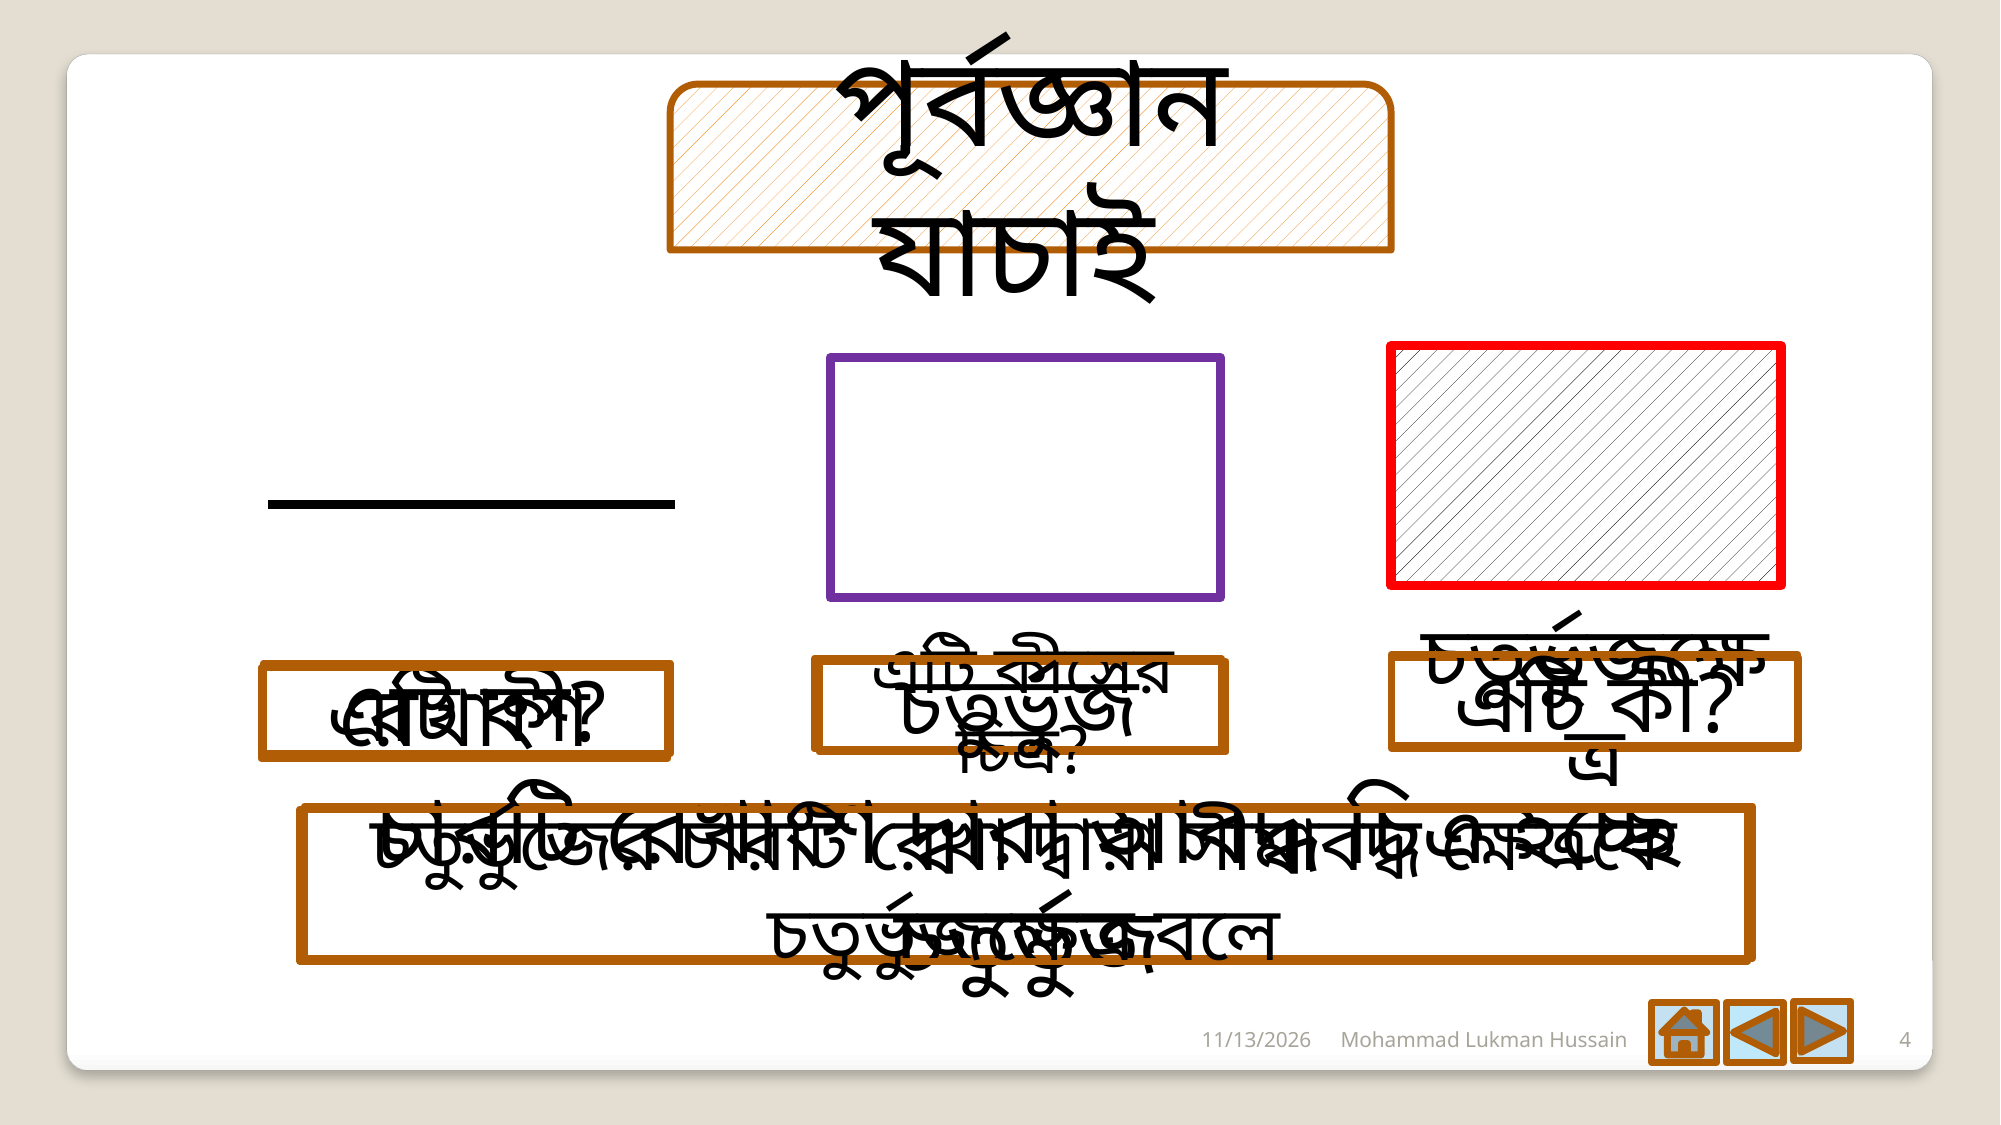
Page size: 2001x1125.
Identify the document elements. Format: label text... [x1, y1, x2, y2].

slide_number 4 [1854, 1002, 1926, 1063]
text_box [1723, 999, 1787, 1066]
text_box পূর্বজ্ঞান যাচাই [666, 80, 1395, 254]
text_box এটি কী? [1388, 651, 1801, 749]
text_box [827, 354, 1224, 601]
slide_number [825, 1002, 1325, 1063]
text_box [1790, 998, 1854, 1064]
text_box [1648, 999, 1720, 1066]
text_box চারটি রেখাংশ দ্বারা আবদ্ধ চিত্র হচ্ছে চতুর্ভুজ [301, 803, 1756, 962]
text_box চতুর্ভুজের চারটি রেখা দ্বারা সীমাবদ্ধ ক্ষেত্রকে চতুর্ভুজক্ষেত্র বলে [296, 806, 1751, 965]
text_box চতুর্ভুজ [811, 655, 1225, 752]
text_box এটি কীসের চিত্র? [816, 658, 1229, 755]
text_box চতুর্ভুজক্ষেত্র [1388, 655, 1802, 752]
text_box এটি কী? [260, 660, 674, 757]
text_box [1388, 342, 1785, 589]
footer Mohammad Lukman Hussain [1325, 1002, 1648, 1063]
text_box রেখাংশ [258, 664, 671, 762]
